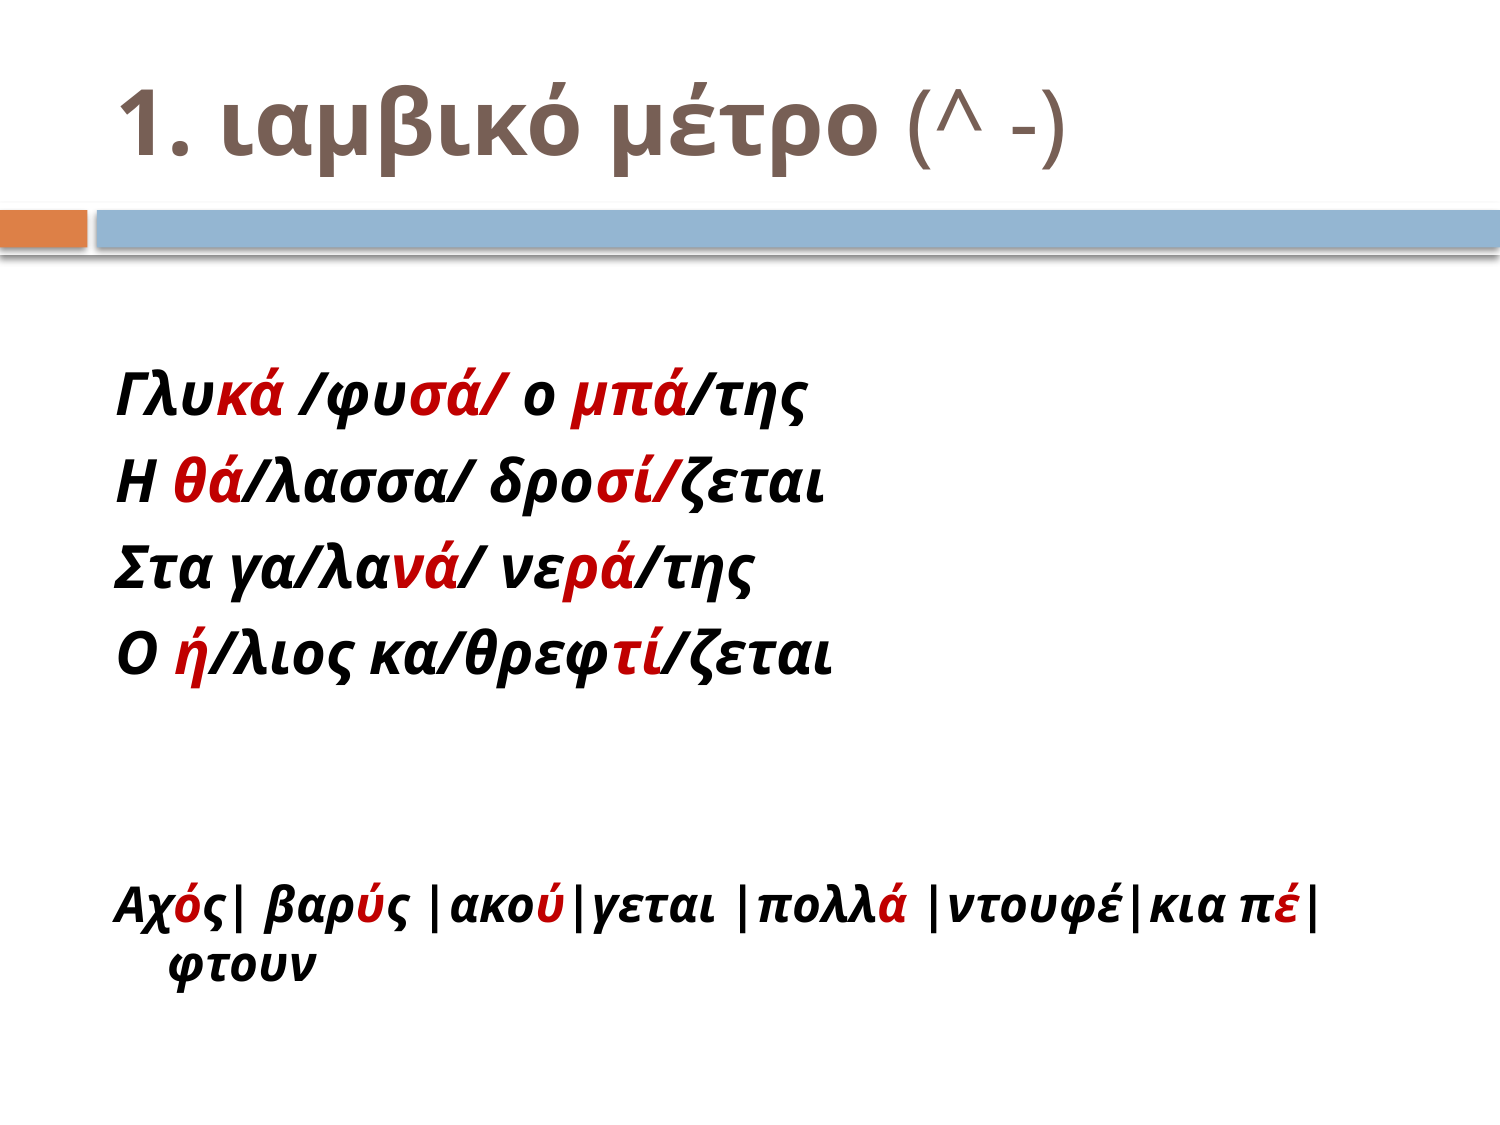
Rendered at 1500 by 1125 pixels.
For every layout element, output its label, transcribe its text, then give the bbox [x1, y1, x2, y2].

title 1. ιαμβικό μέτρο (^ -) [100, 37, 1438, 200]
list Γλυκά /φυσά/ ο μπά/της Η θά/λασσα/ δροσί/ζεται Στα γα/λανά/ νερά/της Ο ή/λιος κα/θρεφτί/ζεται Αχός| βαρύς |ακού|γεται |πολλά |ντουφέ|κια πέ|φτουν [100, 262, 1438, 1000]
